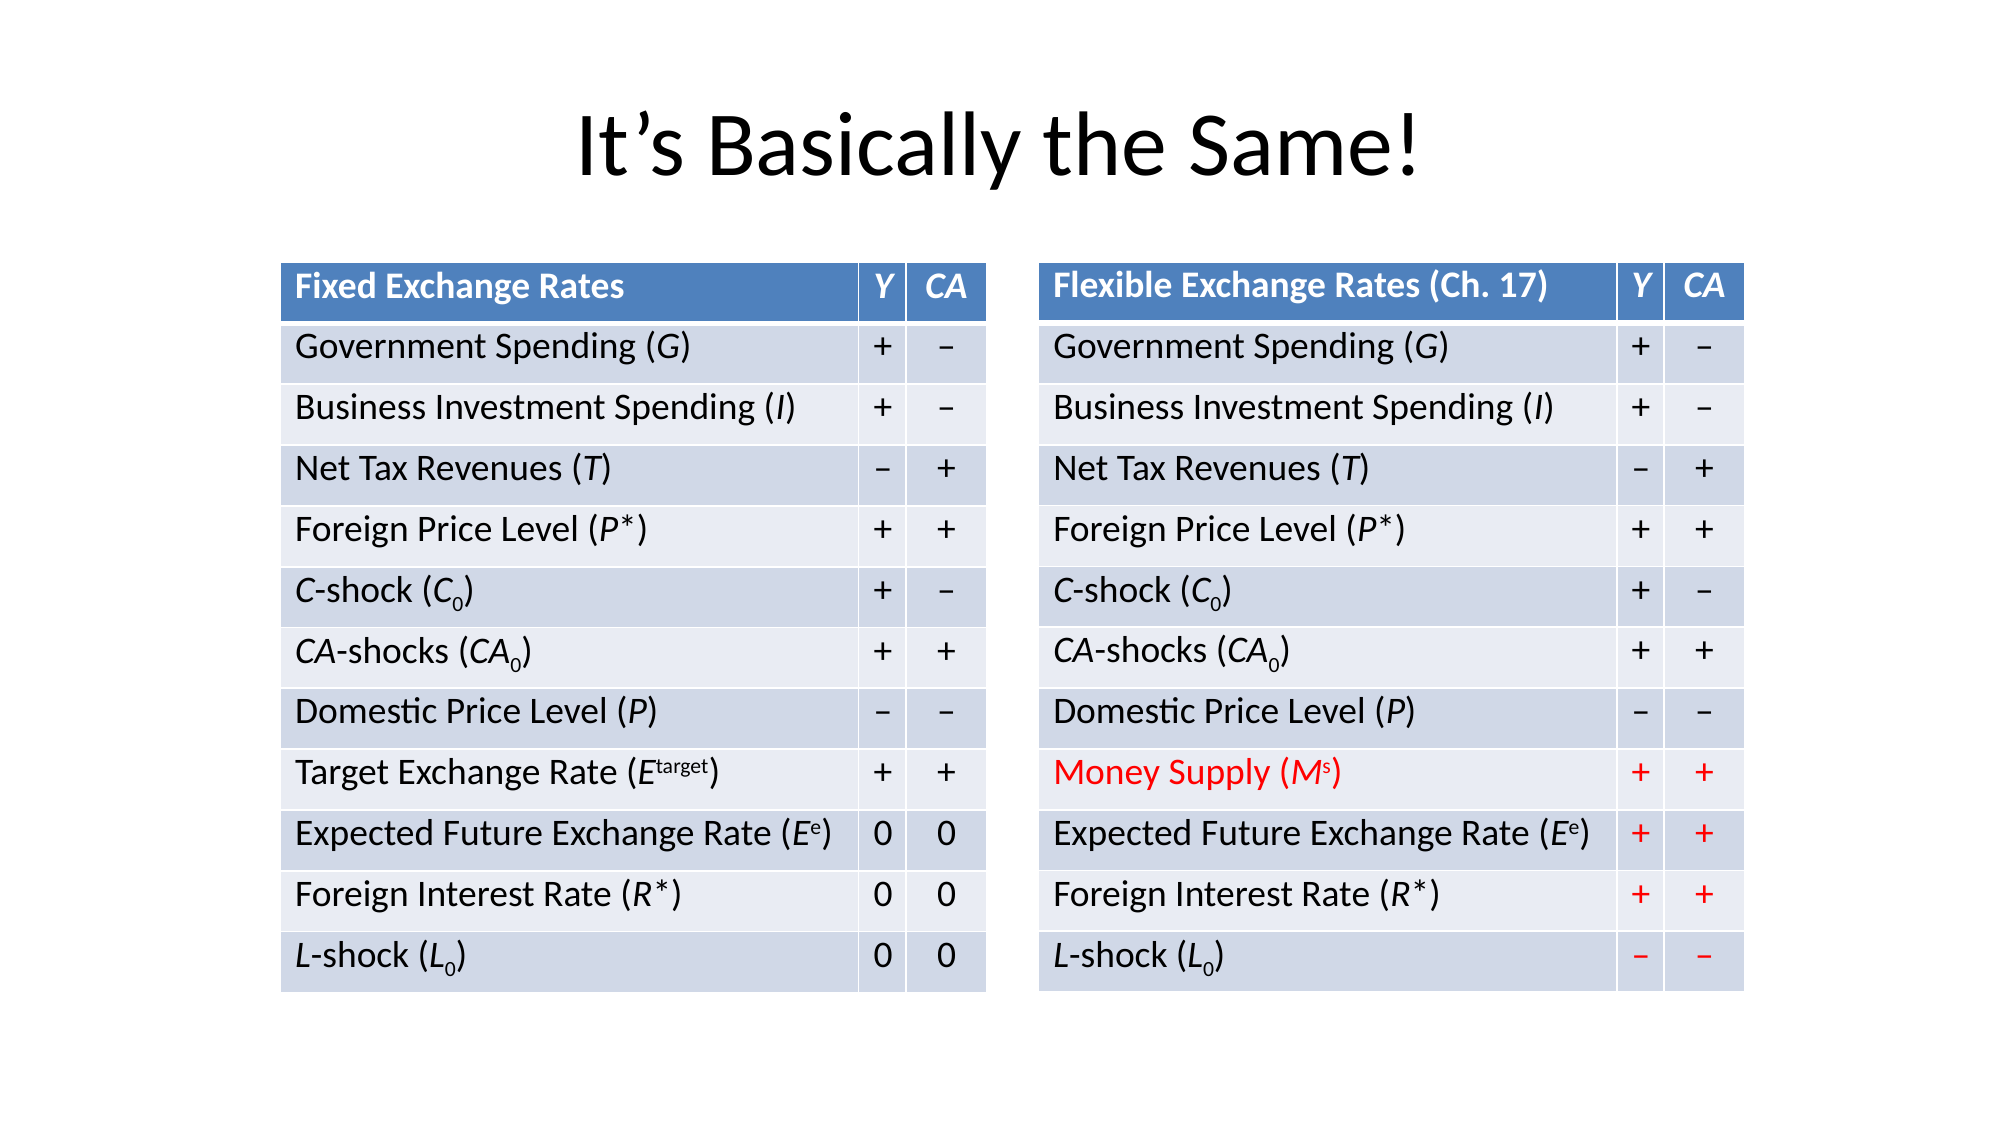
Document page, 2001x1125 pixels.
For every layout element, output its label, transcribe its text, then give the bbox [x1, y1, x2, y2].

table_cell 0 [859, 872, 905, 931]
table_cell Money Supply (Ms) [1039, 750, 1616, 809]
table_cell – [907, 385, 986, 444]
table_cell + [1618, 811, 1663, 870]
table_cell 0 [859, 932, 905, 992]
table_cell – [1665, 689, 1744, 748]
table_header Y [859, 263, 905, 321]
table_header Flexible Exchange Rates (Ch. 17) [1039, 263, 1616, 320]
table_cell + [1665, 506, 1744, 566]
table_cell + [1618, 750, 1663, 809]
table_cell + [1618, 385, 1663, 444]
table_cell + [1665, 871, 1744, 930]
table_cell Government Spending (G) [281, 326, 858, 383]
table_cell + [1618, 506, 1663, 566]
table_cell + [907, 446, 986, 505]
table_cell Foreign Price Level (P*) [281, 507, 858, 566]
table_cell + [1618, 326, 1663, 383]
table_cell L-shock (L0) [1039, 932, 1616, 991]
table_cell + [1618, 628, 1663, 687]
table_cell L-shock (L0) [281, 932, 858, 992]
table_cell – [1618, 689, 1663, 748]
table_cell + [907, 750, 986, 809]
table_cell – [1665, 326, 1744, 383]
table_cell Business Investment Spending (I) [281, 385, 858, 444]
table_cell – [859, 446, 905, 505]
table_cell + [1665, 628, 1744, 687]
table_cell – [1665, 932, 1744, 991]
table_cell C-shock (C0) [1039, 567, 1616, 626]
table_cell – [1618, 932, 1663, 991]
table_cell + [859, 628, 905, 687]
table_cell Foreign Interest Rate (R*) [1039, 871, 1616, 930]
table_cell + [859, 568, 905, 627]
table_cell – [859, 689, 905, 748]
table_cell + [859, 385, 905, 444]
table_cell Domestic Price Level (P) [1039, 689, 1616, 748]
table_cell + [1665, 446, 1744, 505]
table_cell – [1665, 385, 1744, 444]
table_cell Domestic Price Level (P) [281, 689, 858, 748]
table_cell 0 [859, 811, 905, 870]
table_cell – [1665, 567, 1744, 626]
table_cell + [1618, 871, 1663, 930]
table_cell + [907, 628, 986, 687]
table_cell 0 [907, 872, 986, 931]
table_header CA [907, 263, 986, 321]
table_cell Government Spending (G) [1039, 326, 1616, 383]
table_cell – [1618, 446, 1663, 505]
table_cell Foreign Interest Rate (R*) [281, 872, 858, 931]
table_header Y [1618, 263, 1663, 320]
table_cell + [907, 507, 986, 566]
table_header Fixed Exchange Rates [281, 263, 858, 321]
table_cell + [859, 507, 905, 566]
table_cell Net Tax Revenues (T) [1039, 446, 1616, 505]
table_cell Expected Future Exchange Rate (Ee) [281, 811, 858, 870]
table_cell Foreign Price Level (P*) [1039, 506, 1616, 566]
table_cell Expected Future Exchange Rate (Ee) [1039, 811, 1616, 870]
table_cell Target Exchange Rate (Etarget) [281, 750, 858, 809]
title It’s Basically the Same! [99, 45, 1900, 233]
table_cell + [1665, 811, 1744, 870]
table_cell Net Tax Revenues (T) [281, 446, 858, 505]
table_cell – [907, 326, 986, 383]
table_cell CA-shocks (CA0) [1039, 628, 1616, 687]
table_cell + [1618, 567, 1663, 626]
table_cell + [1665, 750, 1744, 809]
table_cell 0 [907, 932, 986, 992]
table_cell – [907, 568, 986, 627]
table_cell – [907, 689, 986, 748]
table_cell + [859, 326, 905, 383]
table_cell 0 [907, 811, 986, 870]
table_header CA [1665, 263, 1744, 320]
table_cell + [859, 750, 905, 809]
table_cell CA-shocks (CA0) [281, 628, 858, 687]
table_cell Business Investment Spending (I) [1039, 385, 1616, 444]
table_cell C-shock (C0) [281, 568, 858, 627]
